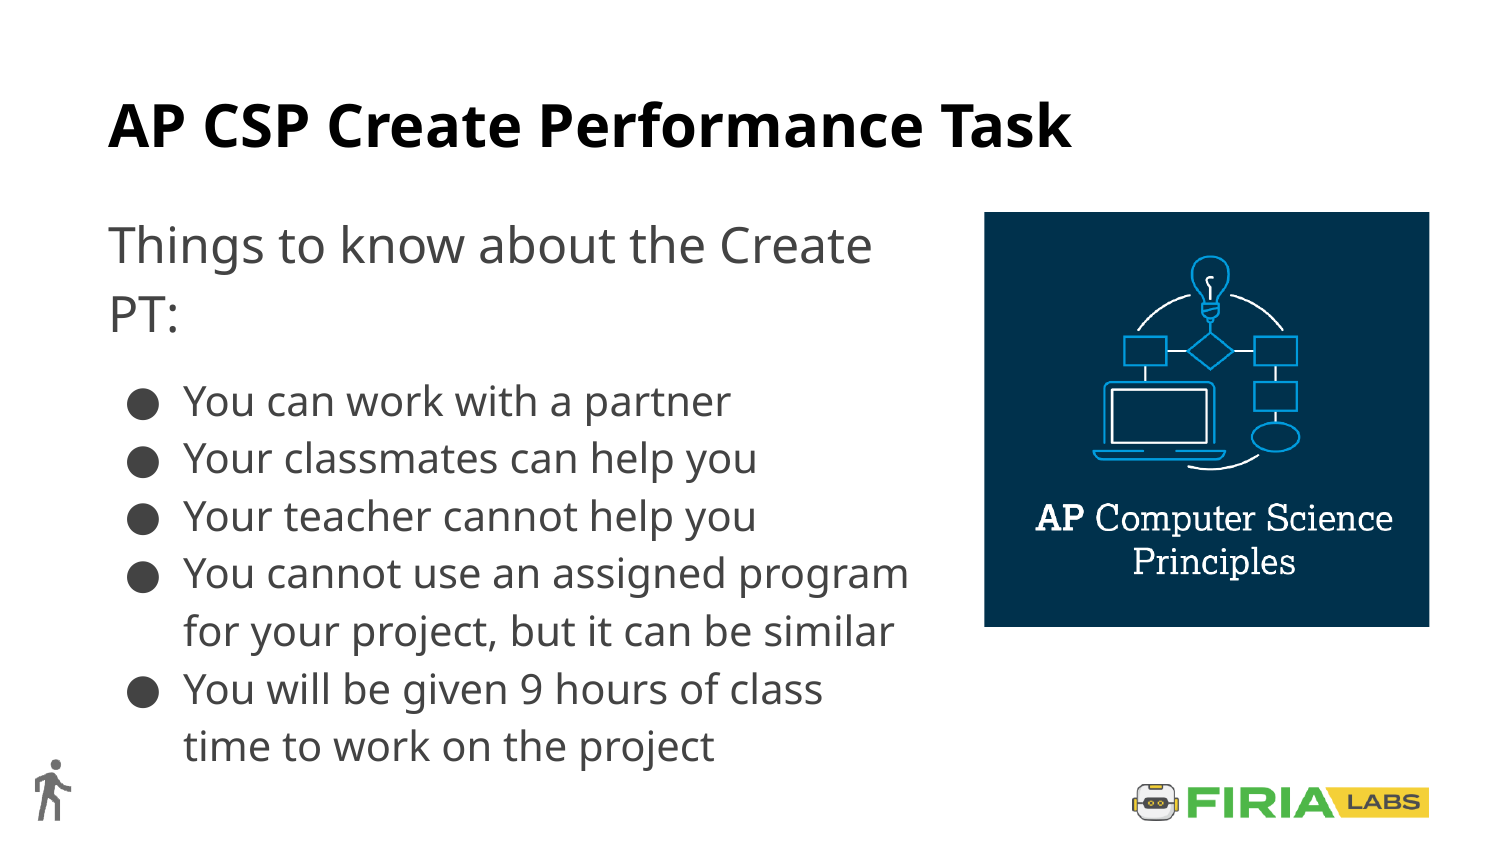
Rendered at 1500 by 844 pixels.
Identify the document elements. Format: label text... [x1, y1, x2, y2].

picture [19, 749, 80, 826]
list Things to know about the Create PT: You can work with a partner Your classmates can help you Your teacher cannot help you You cannot use an assigned program for your project, but it can be similar You will be given 9 hours of class time to work on the project [93, 189, 937, 793]
title AP CSP Create Performance Task [93, 72, 1449, 176]
picture [1121, 777, 1436, 826]
picture [984, 211, 1430, 628]
